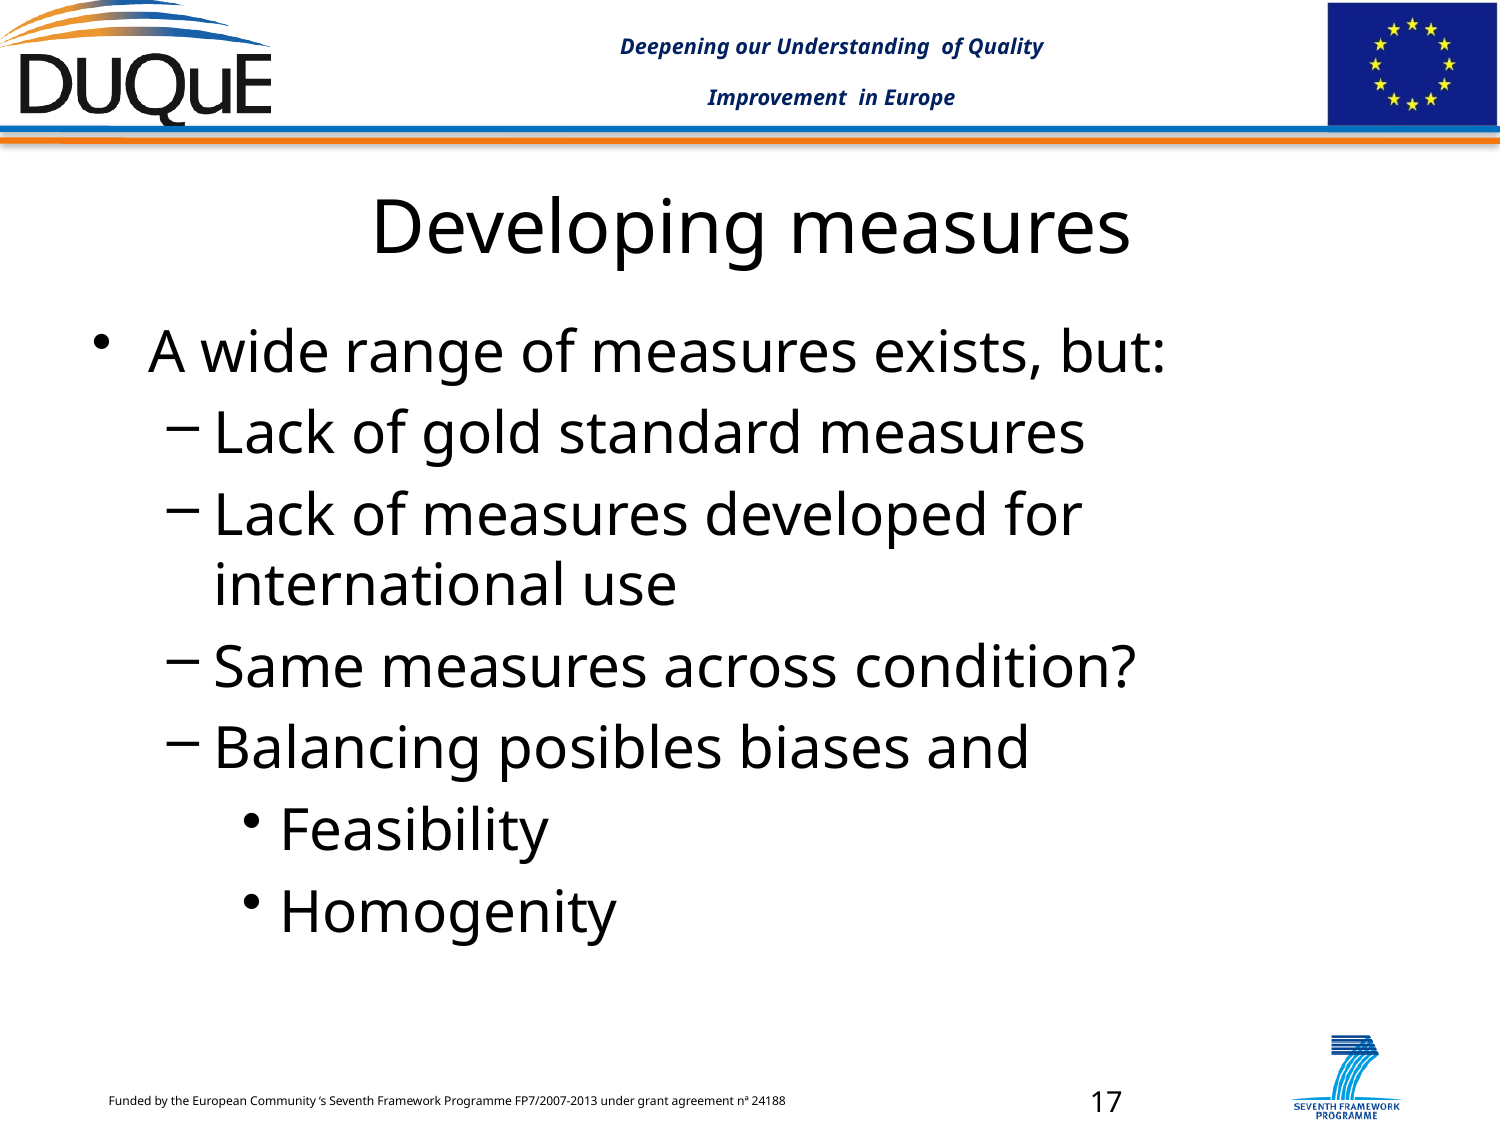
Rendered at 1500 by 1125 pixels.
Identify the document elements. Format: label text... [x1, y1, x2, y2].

picture [1285, 1103, 1407, 1125]
picture [1324, 0, 1500, 126]
picture [0, 0, 271, 125]
list A wide range of measures exists, but: Lack of gold standard measures Lack of measures developed for international use Same measures across condition? Balancing posibles biases and Feasibility Homogenity [76, 306, 1428, 1067]
slide_number 17 [1074, 1042, 1425, 1103]
title Developing measures [76, 165, 1428, 282]
